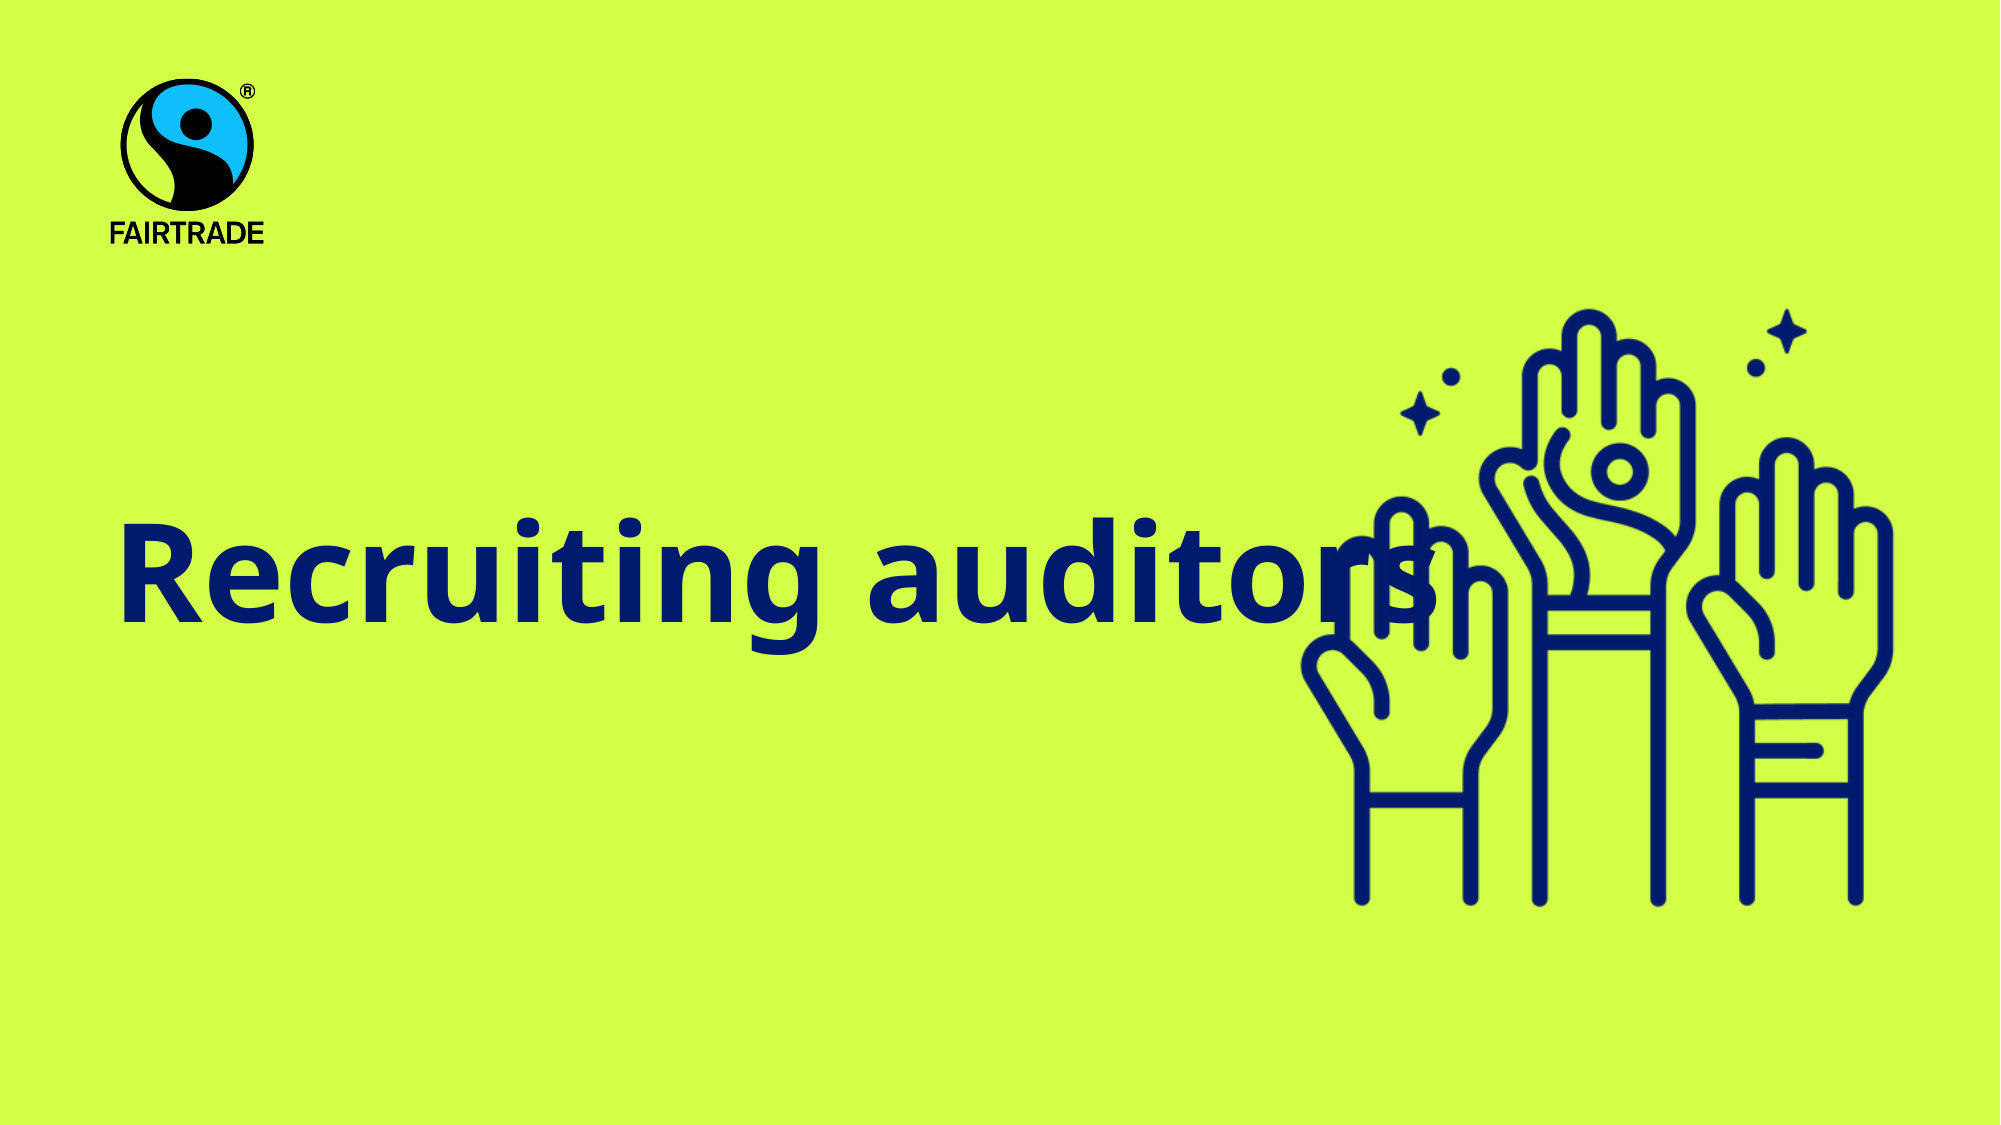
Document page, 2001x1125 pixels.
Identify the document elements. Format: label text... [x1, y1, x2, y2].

title Recruiting auditors [112, 472, 1233, 653]
picture [97, 65, 277, 245]
picture [1233, 244, 1962, 972]
